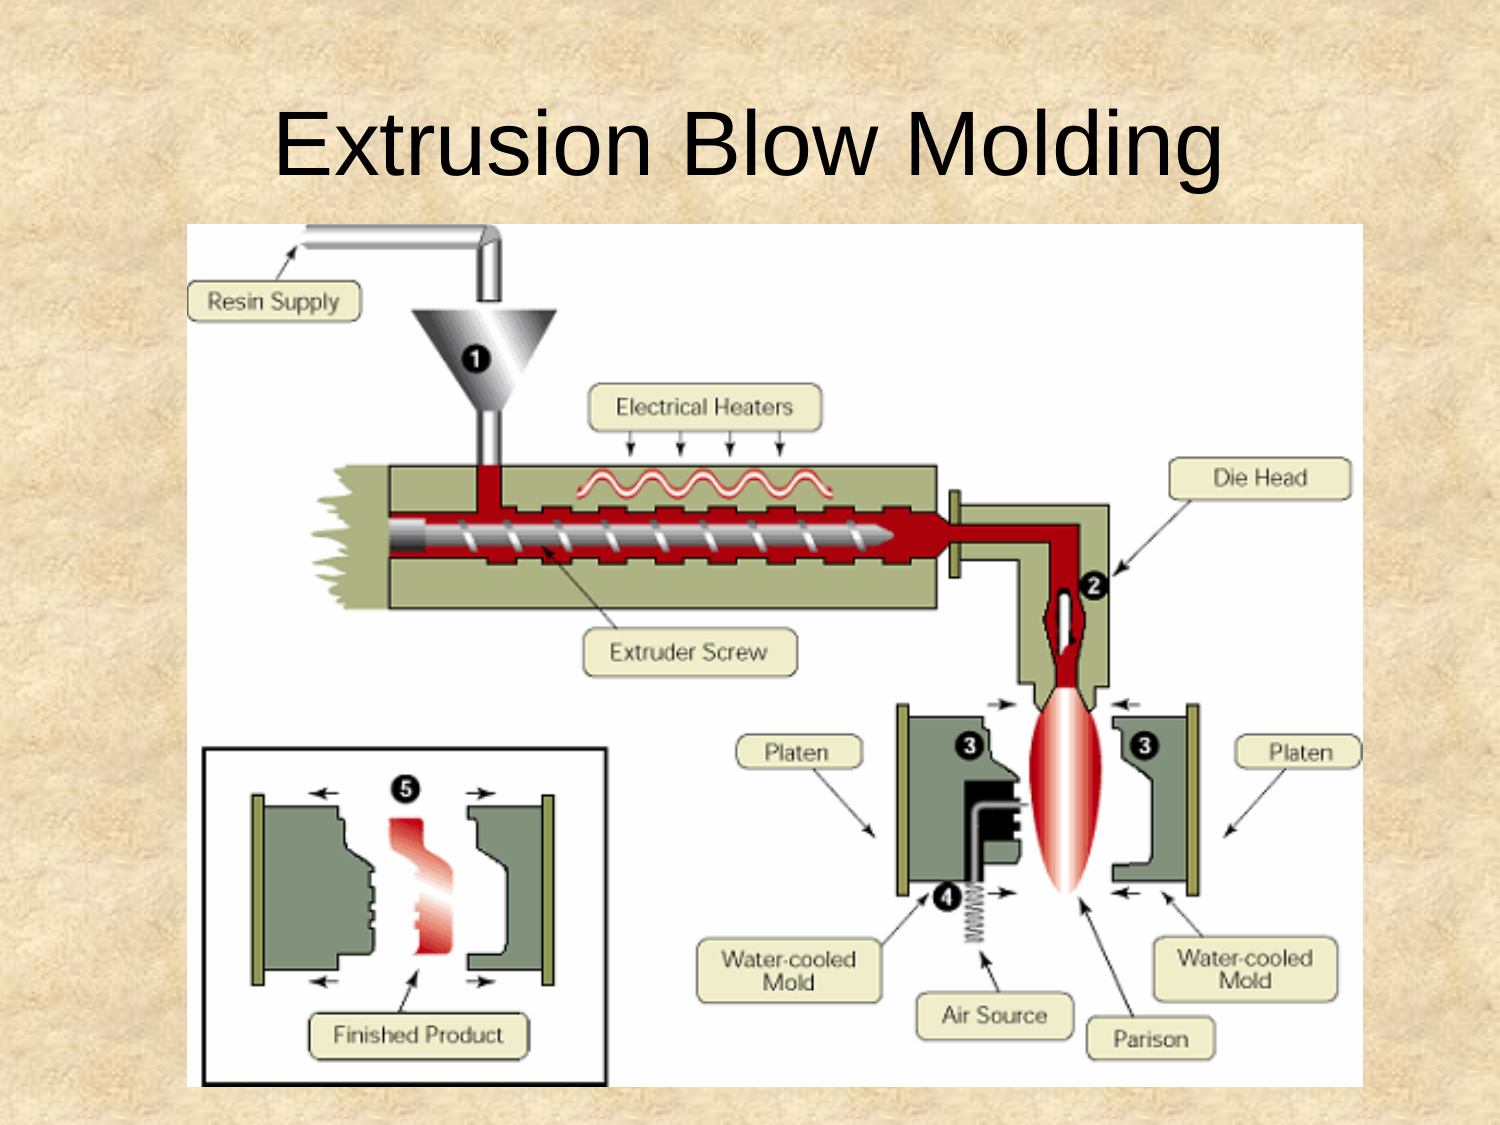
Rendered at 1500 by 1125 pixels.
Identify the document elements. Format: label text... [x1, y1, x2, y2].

picture [0, 0, 1500, 1125]
title Extrusion Blow Molding [74, 44, 1426, 233]
